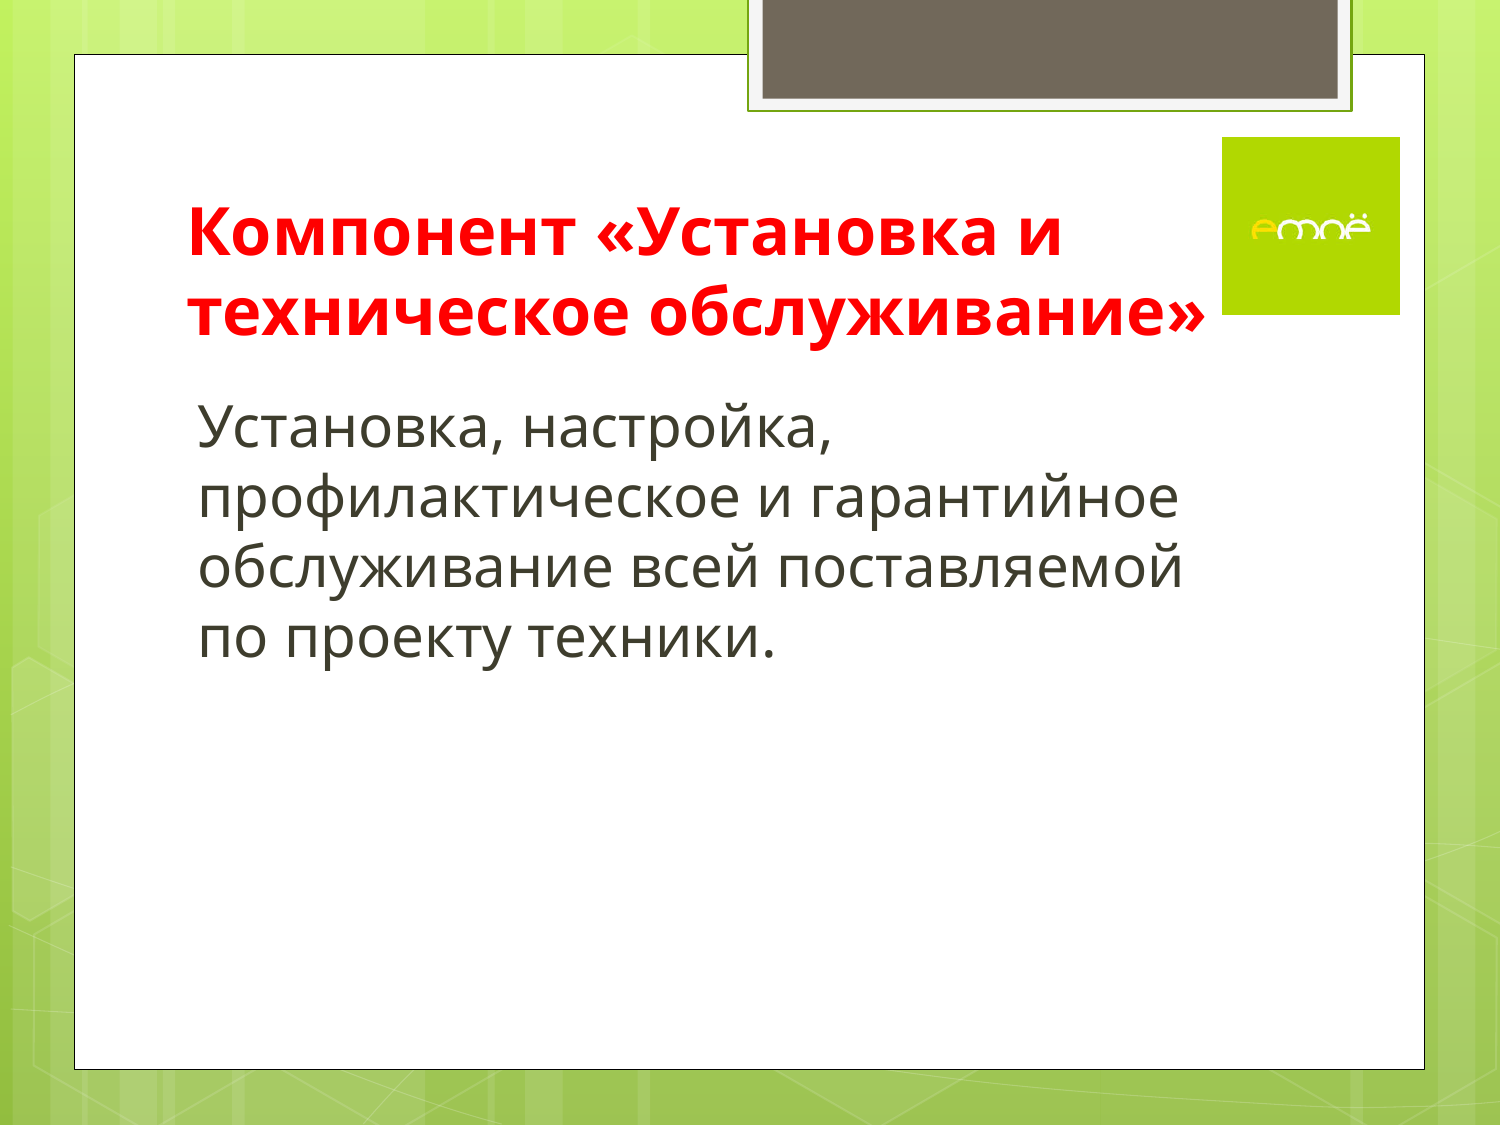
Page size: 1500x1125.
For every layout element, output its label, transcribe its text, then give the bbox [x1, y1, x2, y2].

picture [1222, 136, 1400, 315]
list Установка, настройка, профилактическое и гарантийное обслуживание всей поставляемой по проекту техники. [171, 381, 1283, 957]
title Компонент «Установка и техническое обслуживание» [171, 184, 1324, 356]
